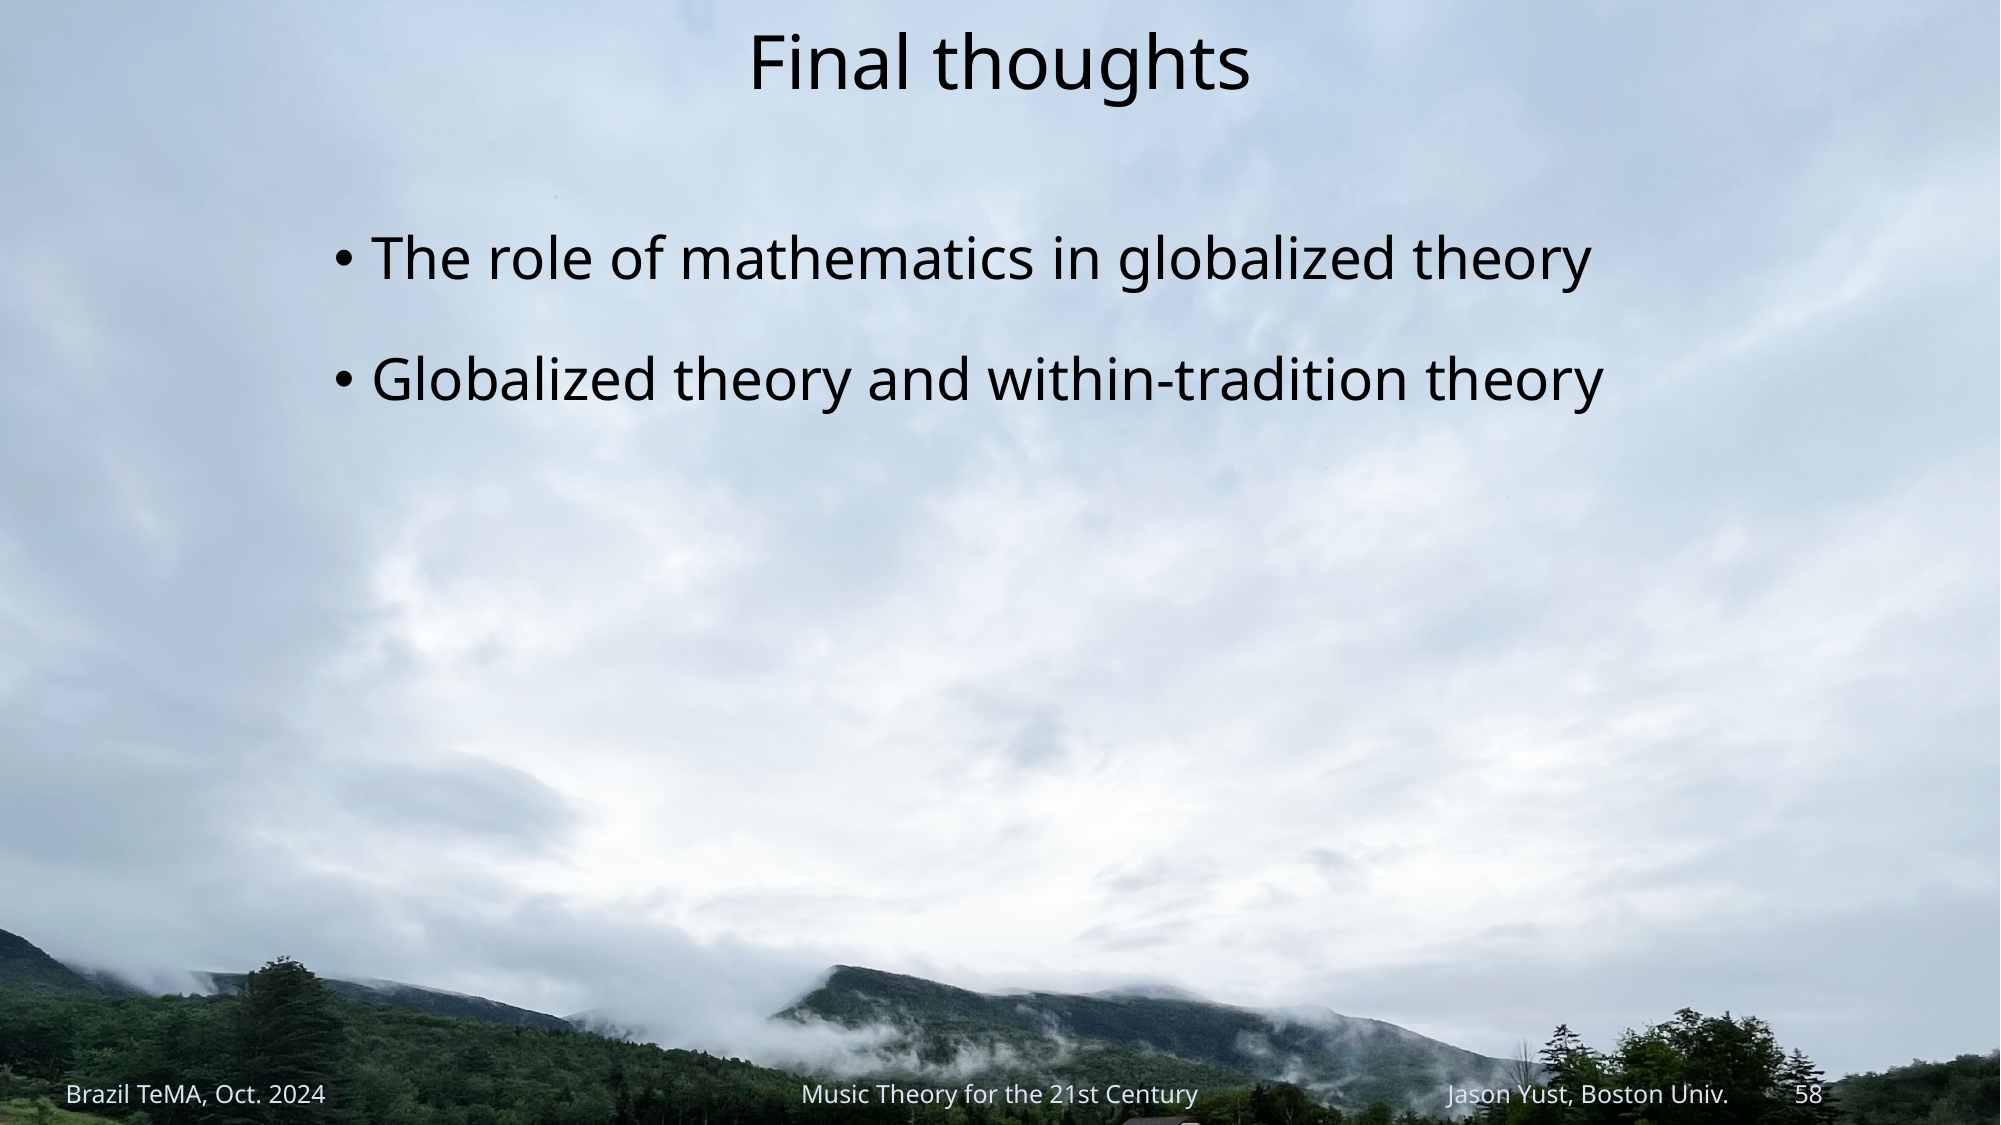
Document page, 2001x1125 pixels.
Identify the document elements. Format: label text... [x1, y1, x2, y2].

footer Music Theory for the 21st Century [662, 1065, 1338, 1125]
title Final thoughts [137, 1, 1863, 130]
slide_number Jason Yust, Boston Univ. 58 [1388, 1065, 1838, 1125]
list The role of mathematics in globalized theory Globalized theory and within-tradition theory [319, 221, 1706, 936]
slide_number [50, 1063, 588, 1124]
picture [0, 0, 2000, 1125]
